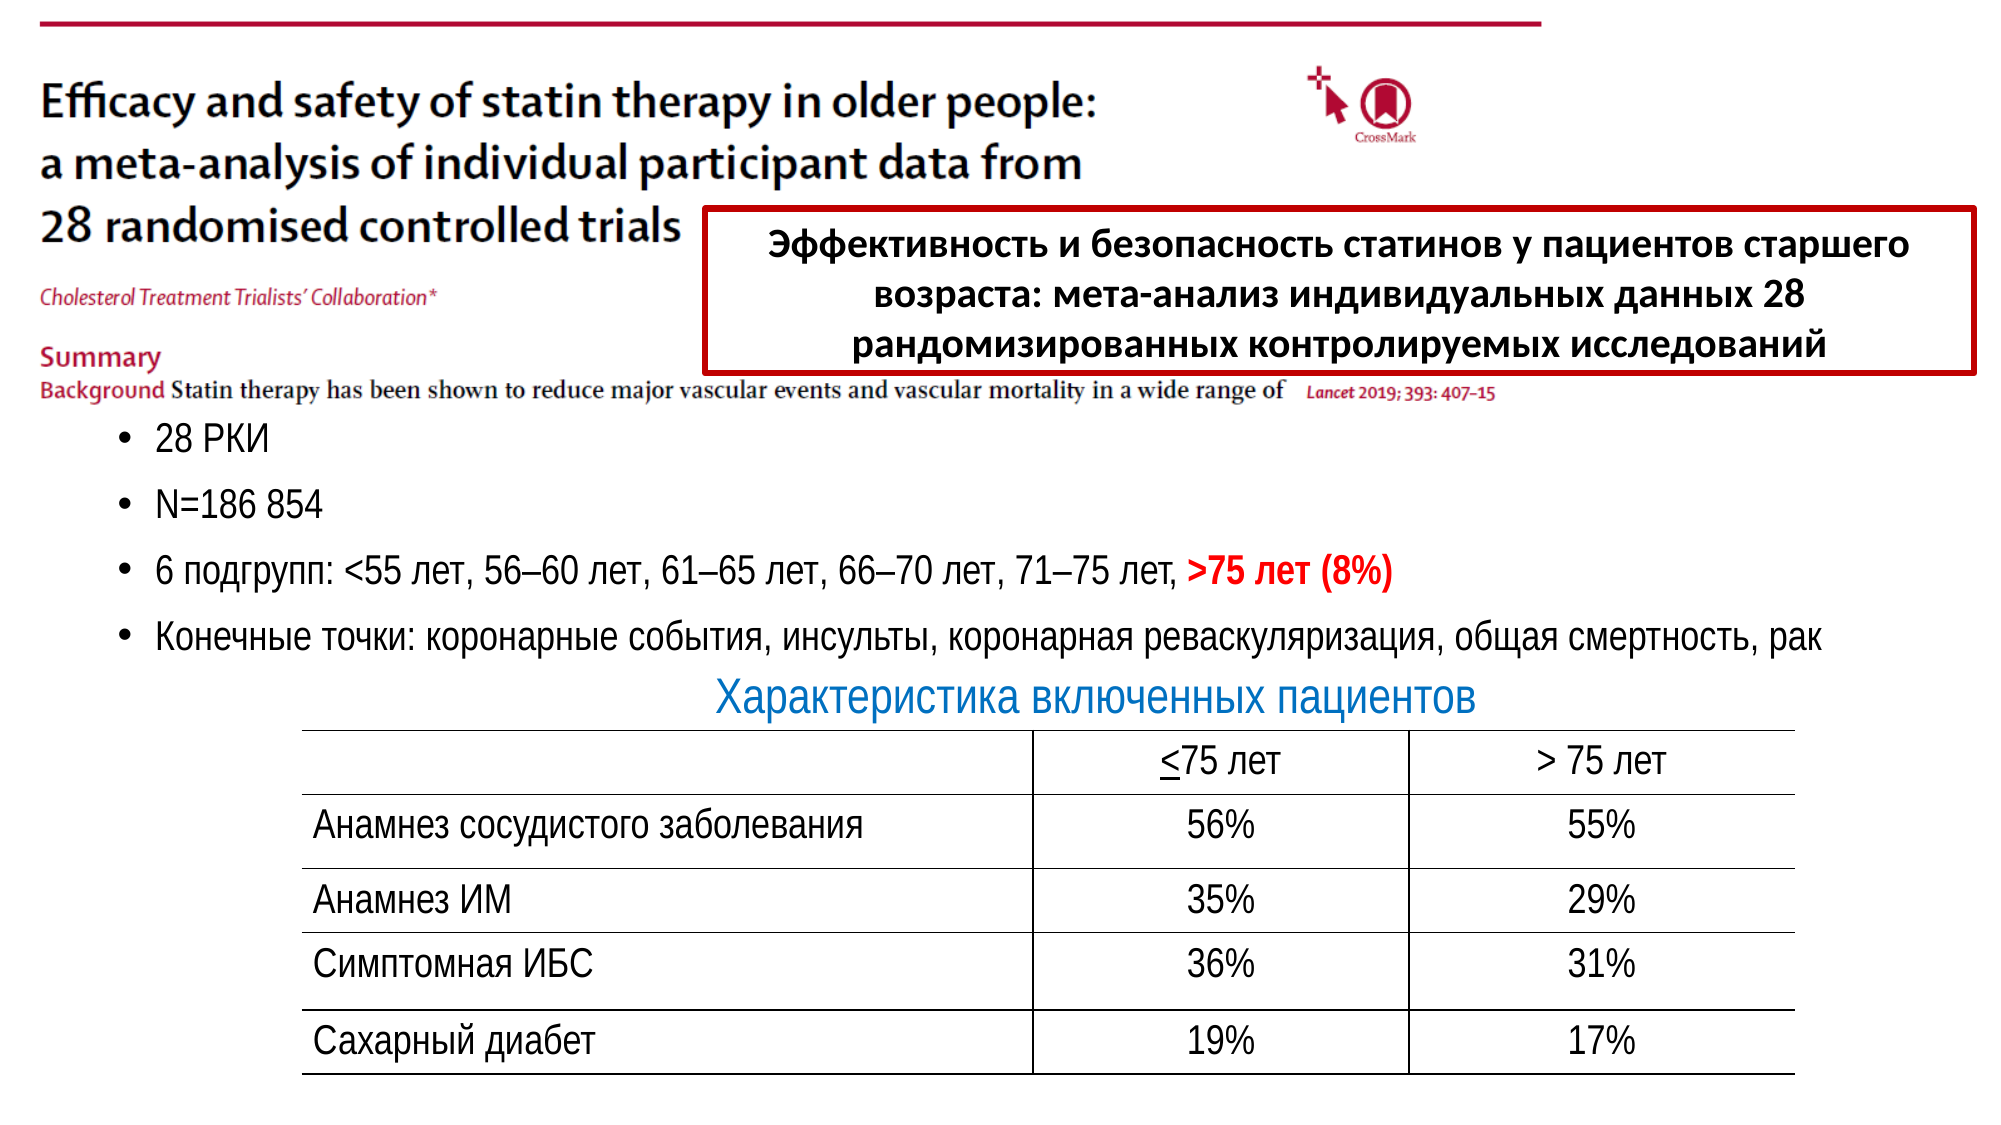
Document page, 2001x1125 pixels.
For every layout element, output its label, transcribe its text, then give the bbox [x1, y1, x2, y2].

text_box Характеристика включенных пациентов [700, 656, 2000, 732]
table_cell 29% [1410, 869, 1795, 932]
table_cell 19% [1034, 1011, 1408, 1073]
table_header <75 лет [1034, 732, 1408, 794]
table_cell 56% [1034, 795, 1408, 868]
table_cell Симптомная ИБС [302, 933, 1032, 1009]
table_cell 36% [1034, 933, 1408, 1009]
picture [25, 0, 1602, 410]
table_cell 17% [1410, 1011, 1795, 1073]
table_cell Анамнез сосудистого заболевания [302, 795, 1032, 868]
list 28 РКИ N=186 854 6 подгрупп: <55 лет, 56–60 лет, 61–65 лет, 66–70 лет, 71–75 лет, >75 лет (8%) Конечные точки: коронарные события, инсульты, коронарная реваскуляризация, общая смертность, рак [102, 409, 2000, 676]
table_cell 55% [1410, 795, 1795, 868]
table_cell Сахарный диабет [302, 1011, 1032, 1073]
table_header [302, 731, 1032, 794]
text_box Эффективность и безопасность статинов у пациентов старшего возраста: мета-анализ индивидуальных данных 28 рандомизированных контролируемых исследований [1602, 208, 1975, 374]
table_cell 31% [1410, 933, 1795, 1009]
table_cell Анамнез ИМ [302, 869, 1032, 932]
table_header > 75 лет [1410, 732, 1795, 794]
table_cell 35% [1034, 869, 1408, 932]
